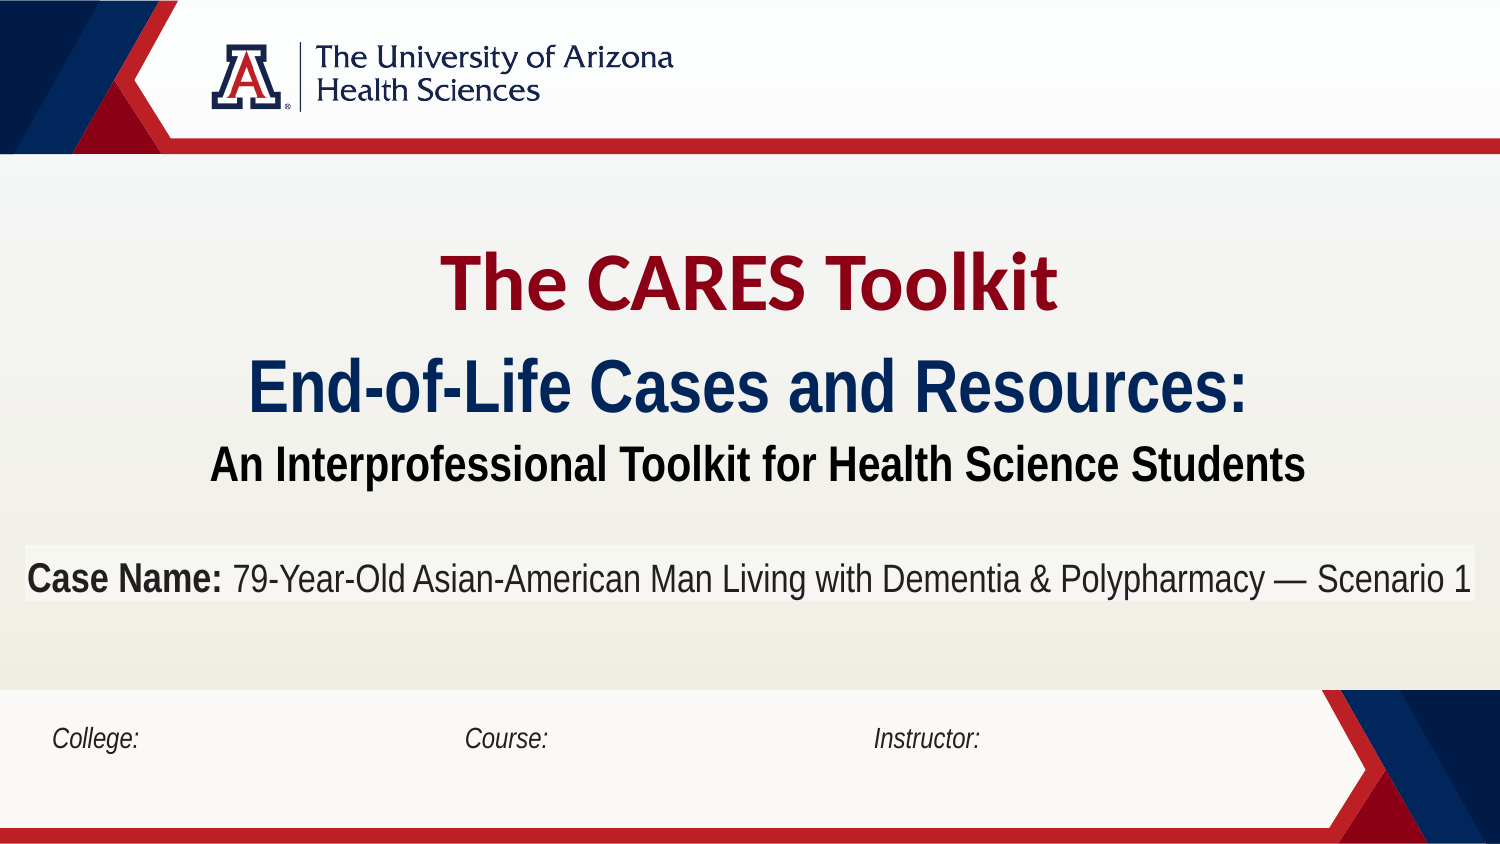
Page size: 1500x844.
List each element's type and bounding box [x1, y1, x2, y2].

text_box [0, 0, 1500, 844]
